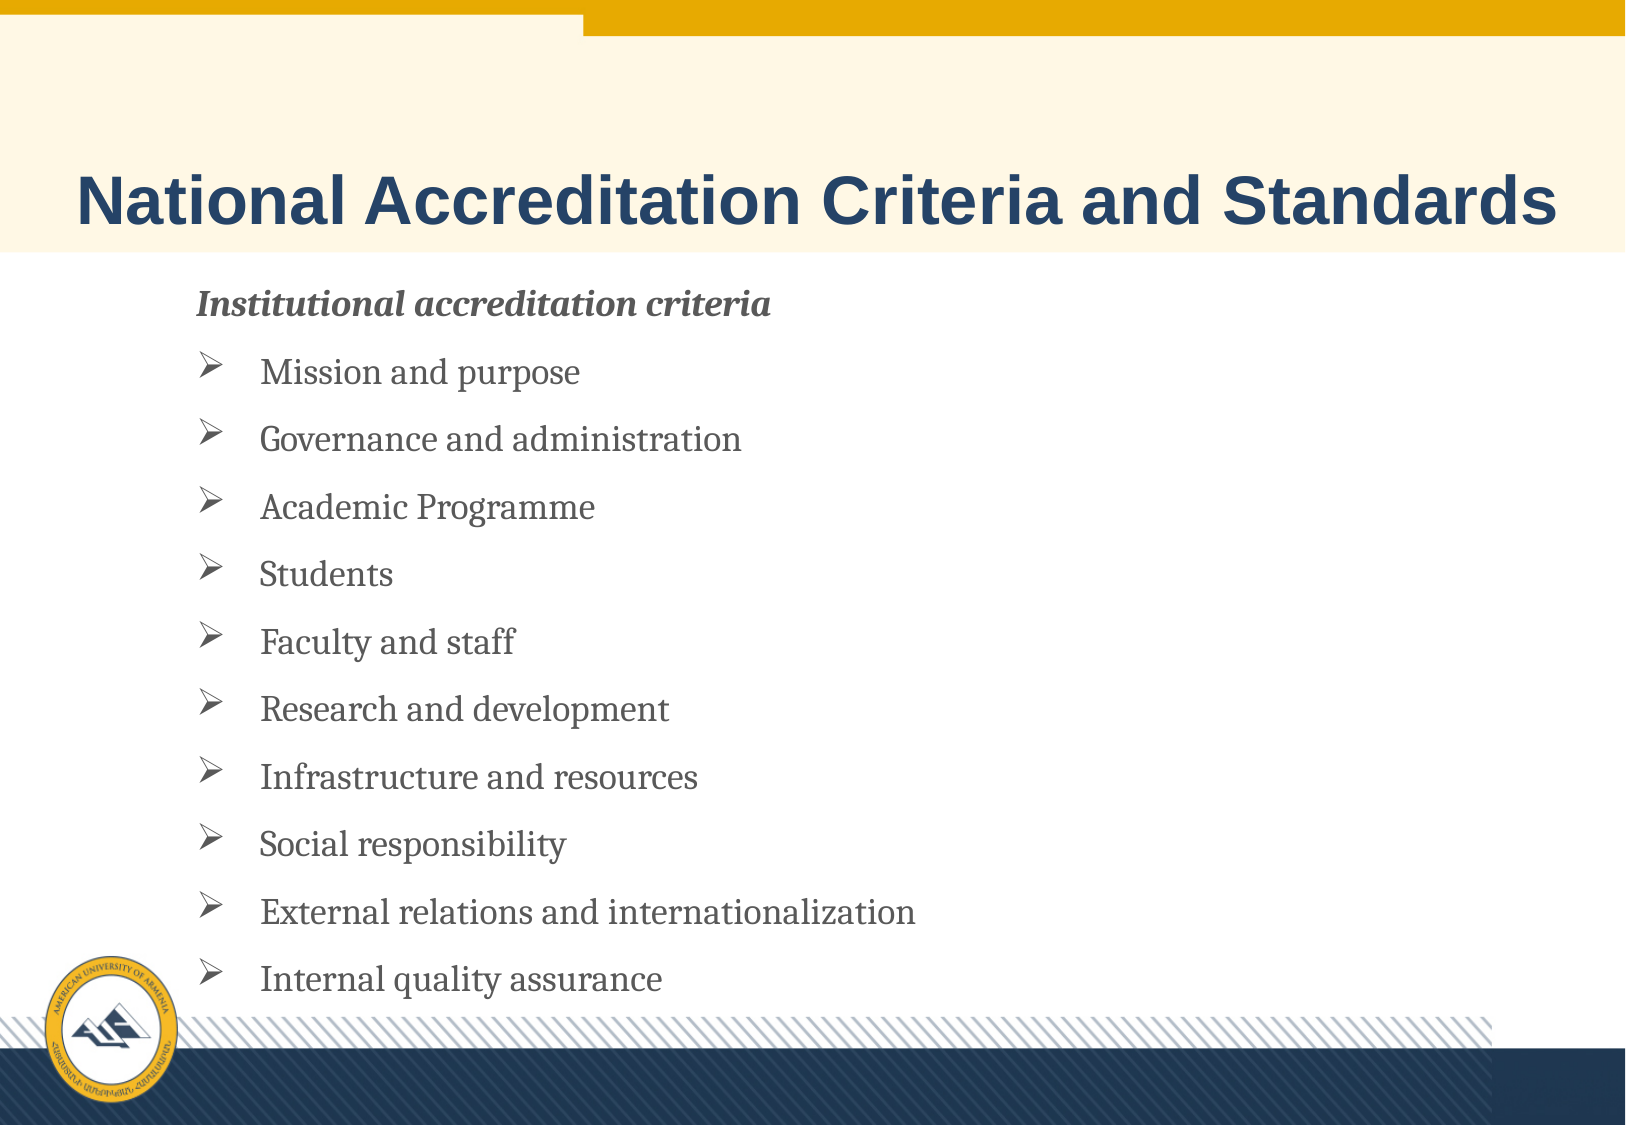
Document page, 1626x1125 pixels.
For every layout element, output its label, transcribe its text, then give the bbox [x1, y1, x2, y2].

title National Accreditation Criteria and Standards [59, 43, 1582, 247]
picture [0, 0, 1626, 1125]
list Institutional accreditation criteria Mission and purpose Governance and administration Academic Programme Students Faculty and staff Research and development Infrastructure and resources Social responsibility External relations and internationalization Internal quality assurance [179, 248, 1544, 1043]
